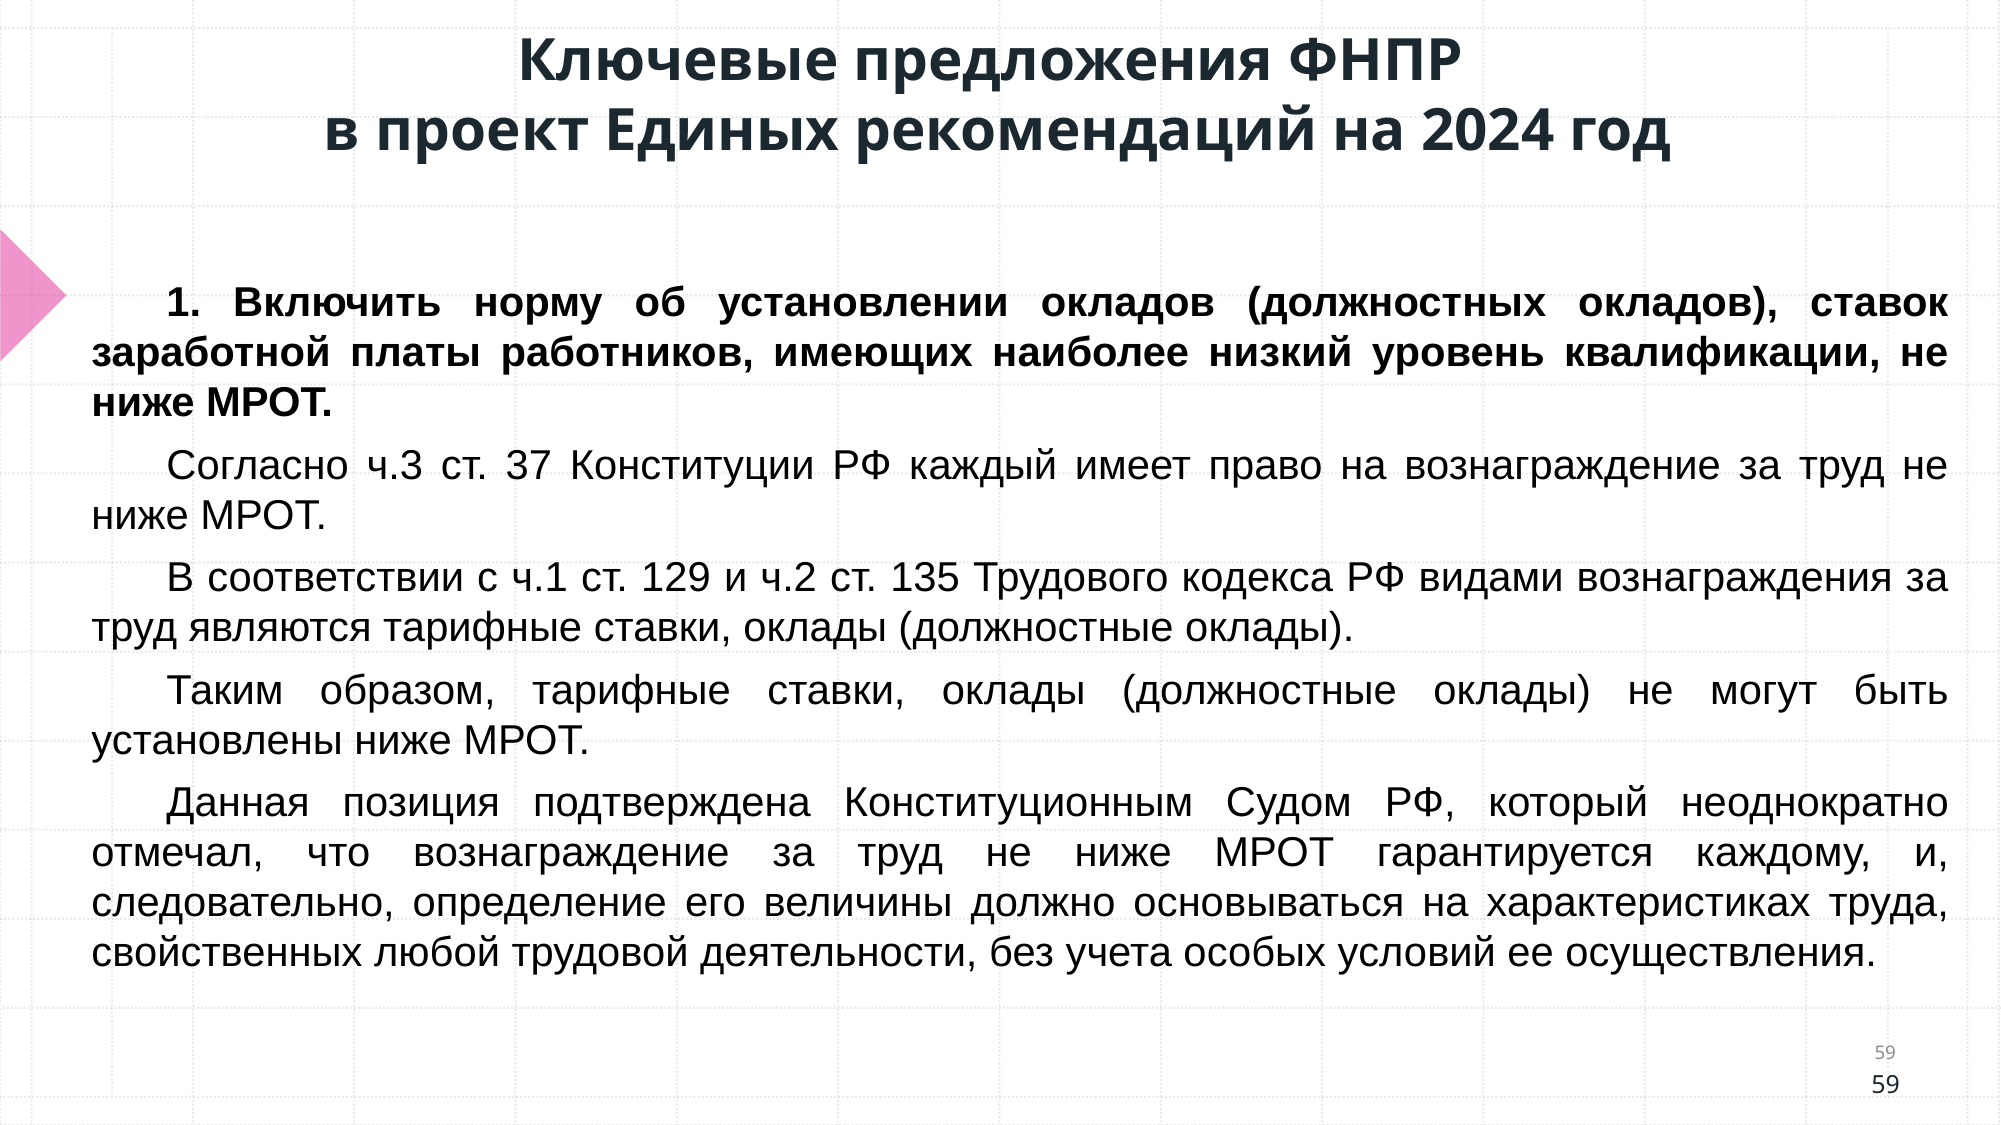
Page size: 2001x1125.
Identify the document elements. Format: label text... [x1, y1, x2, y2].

title Ключевые предложения ФНПР в проект Единых рекомендаций на 2024 год [21, 75, 1975, 170]
text_box 1. Включить норму об установлении окладов (должностных окладов), ставок заработной платы работников, имеющих наиболее низкий уровень квалификации, не ниже МРОТ. Согласно ч.3 ст. 37 Конституции РФ каждый имеет право на вознаграждение за труд не ниже МРОТ. В соответствии с ч.1 ст. 129 и ч.2 ст. 135 Трудового кодекса РФ видами вознаграждения за труд являются тарифные ставки, оклады (должностные оклады). Таким образом, тарифные ставки, оклады (должностные оклады) не могут быть установлены ниже МРОТ. Данная позиция подтверждена Конституционным Судом РФ, который неоднократно отмечал, что вознаграждение за труд не ниже МРОТ гарантируется каждому, и, следовательно, определение его величины должно основываться на характеристиках труда, свойственных любой трудовой деятельности, без учета особых условий ее осуществления. [76, 267, 1965, 1125]
